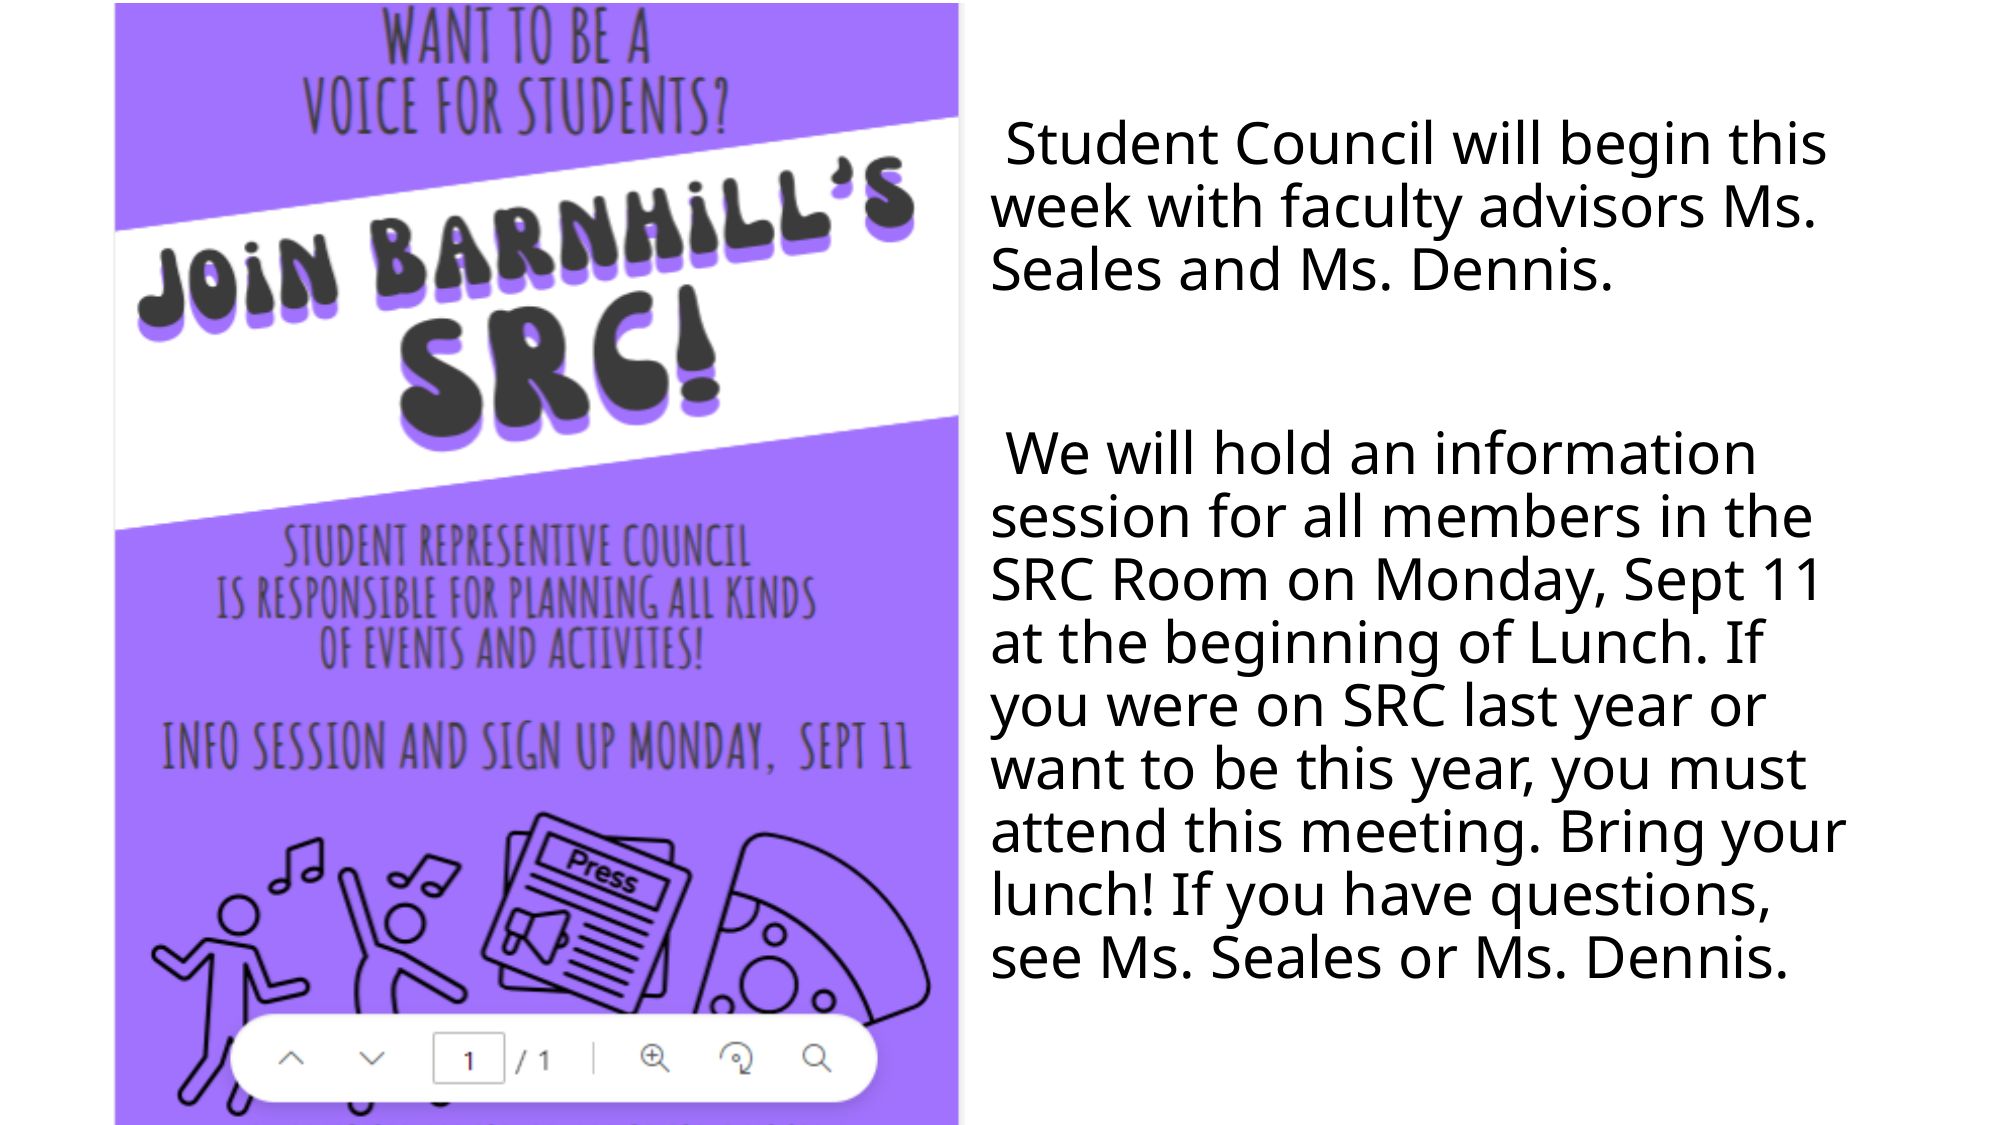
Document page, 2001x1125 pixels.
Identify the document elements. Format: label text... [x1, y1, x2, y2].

list Student Council will begin this week with faculty advisors Ms. Seales and Ms. Dennis. We will hold an information session for all members in the SRC Room on Monday, Sept 11 at the beginning of Lunch. If you were on SRC last year or want to be this year, you must attend this meeting. Bring your lunch! If you have questions, see Ms. Seales or Ms. Dennis. [982, 106, 1868, 1035]
picture [113, 2, 966, 1125]
